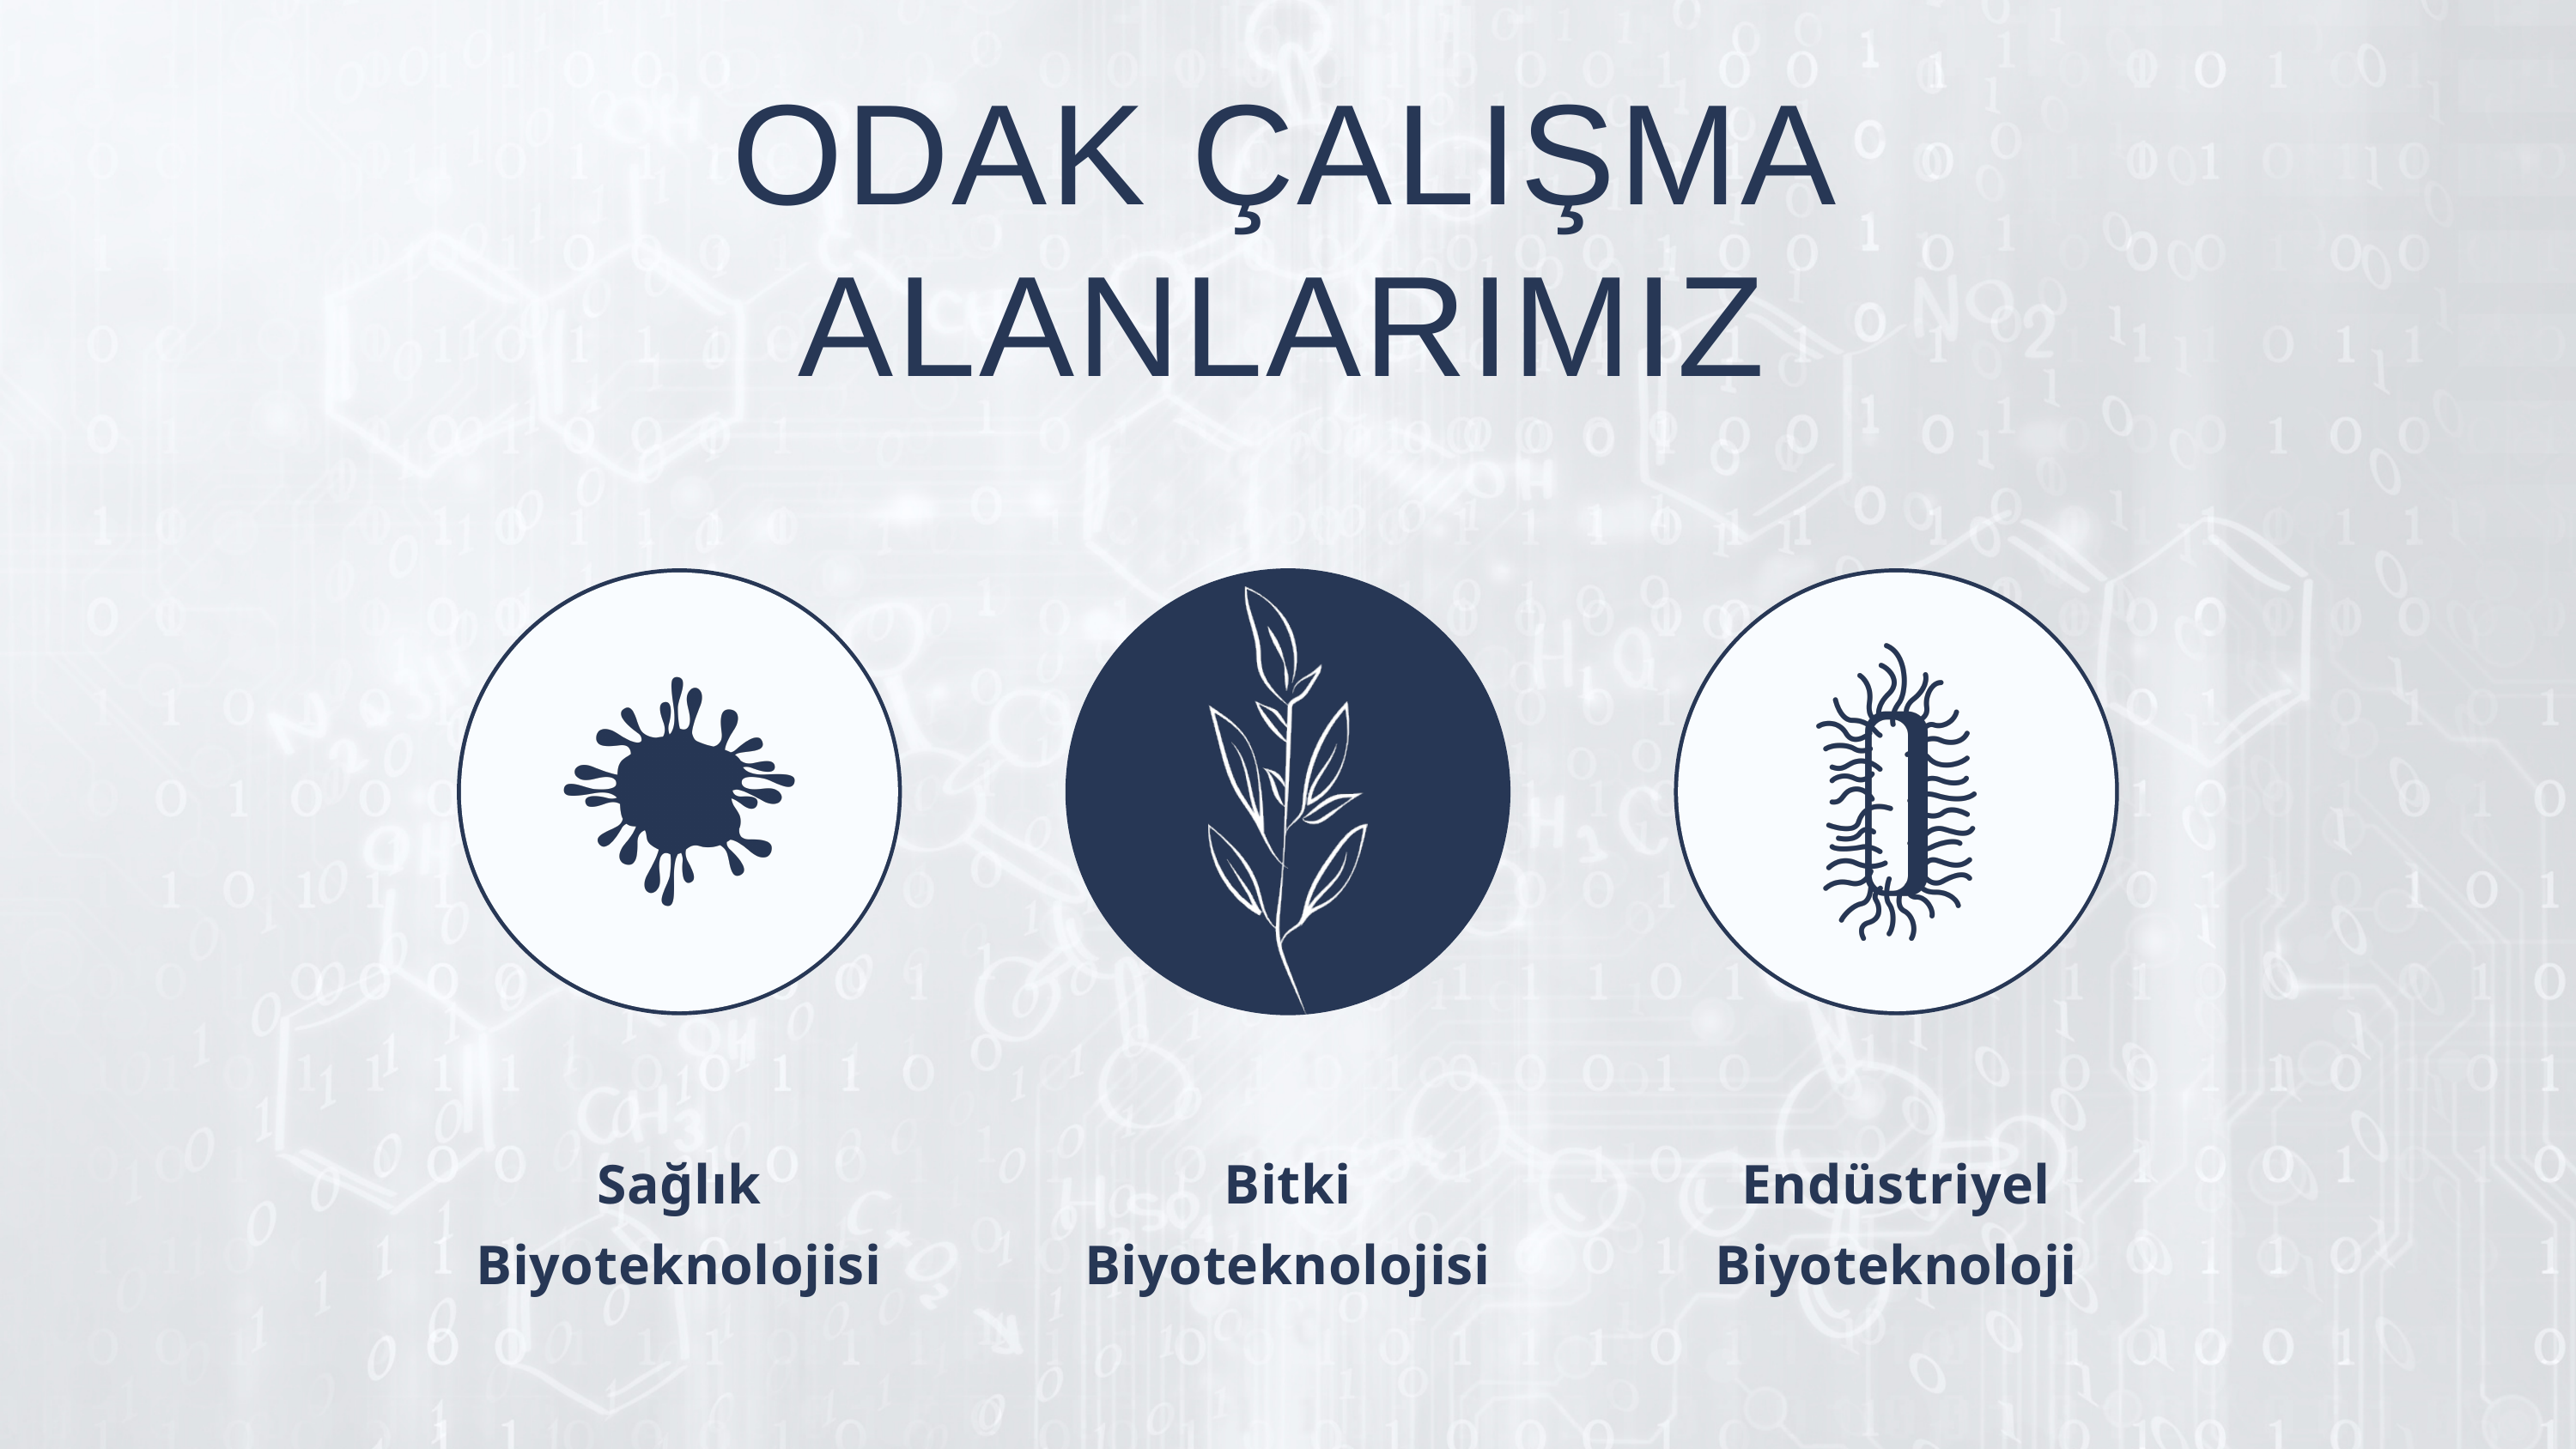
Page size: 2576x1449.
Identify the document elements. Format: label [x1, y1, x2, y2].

text_box [1641, 567, 2152, 1291]
text_box [1032, 567, 1544, 1291]
picture [0, 0, 2576, 1449]
text_box [424, 567, 935, 1291]
